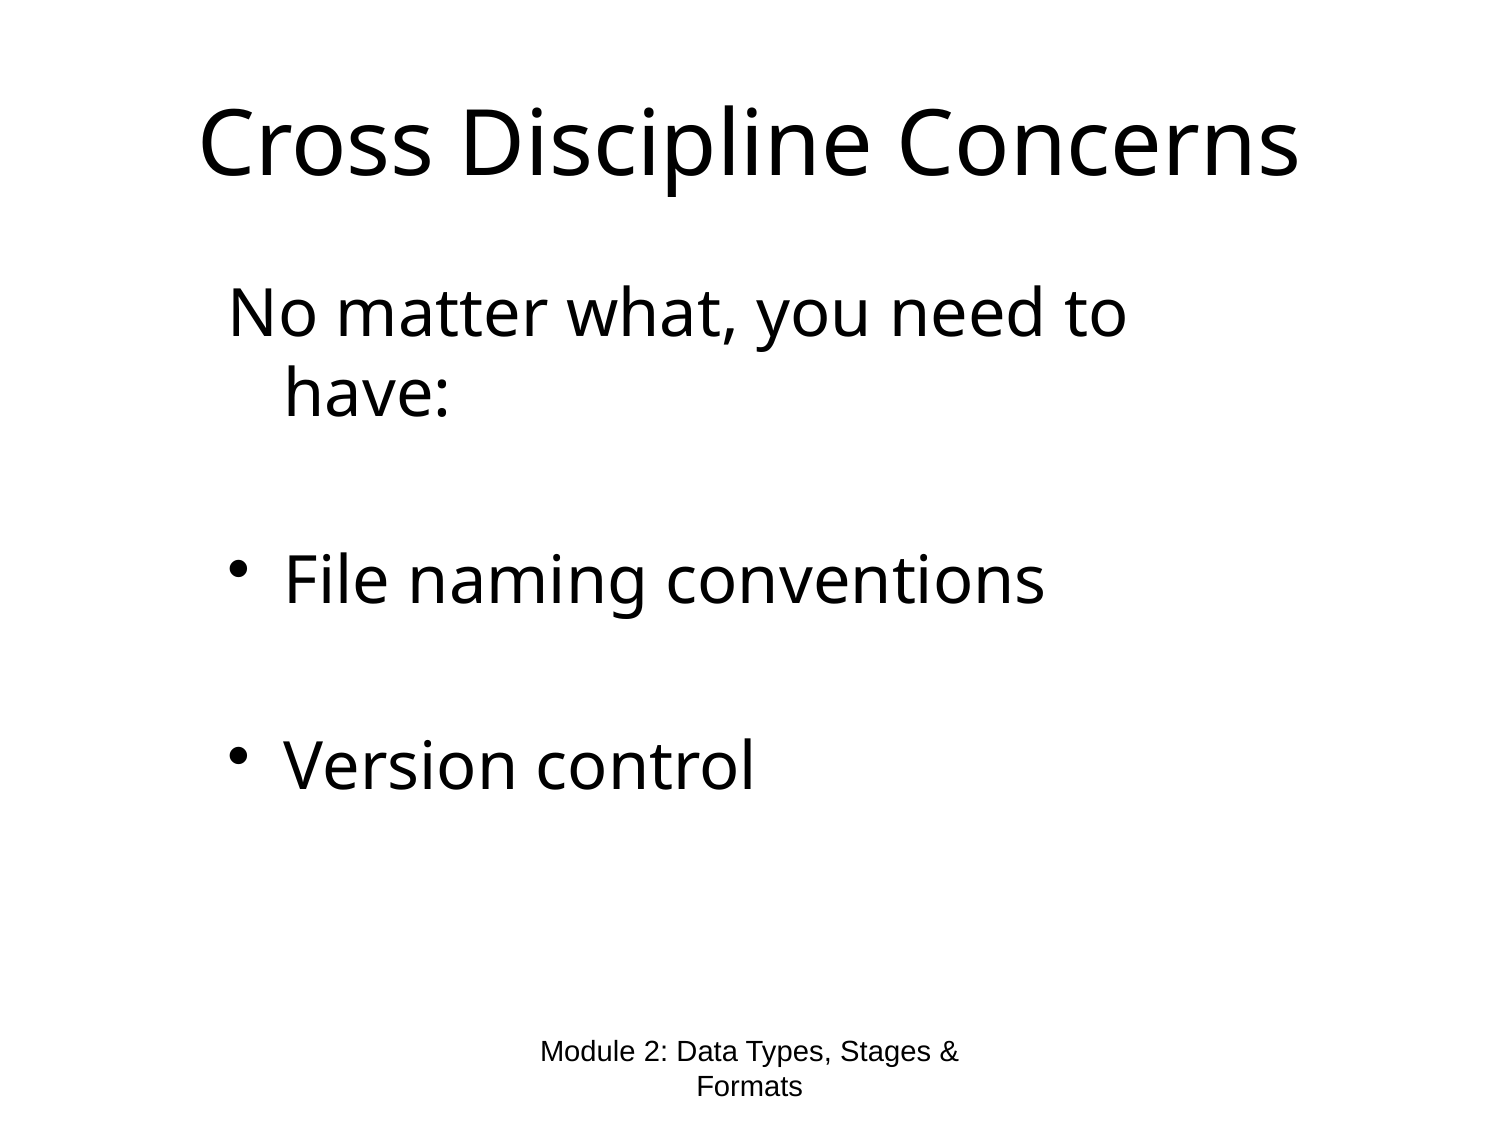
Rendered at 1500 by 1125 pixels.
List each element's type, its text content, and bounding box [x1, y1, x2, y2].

footer Module 2: Data Types, Stages & Formats [512, 1024, 988, 1103]
list No matter what, you need to have: File naming conventions Version control [212, 262, 1288, 1005]
title Cross Discipline Concerns [75, 45, 1425, 233]
